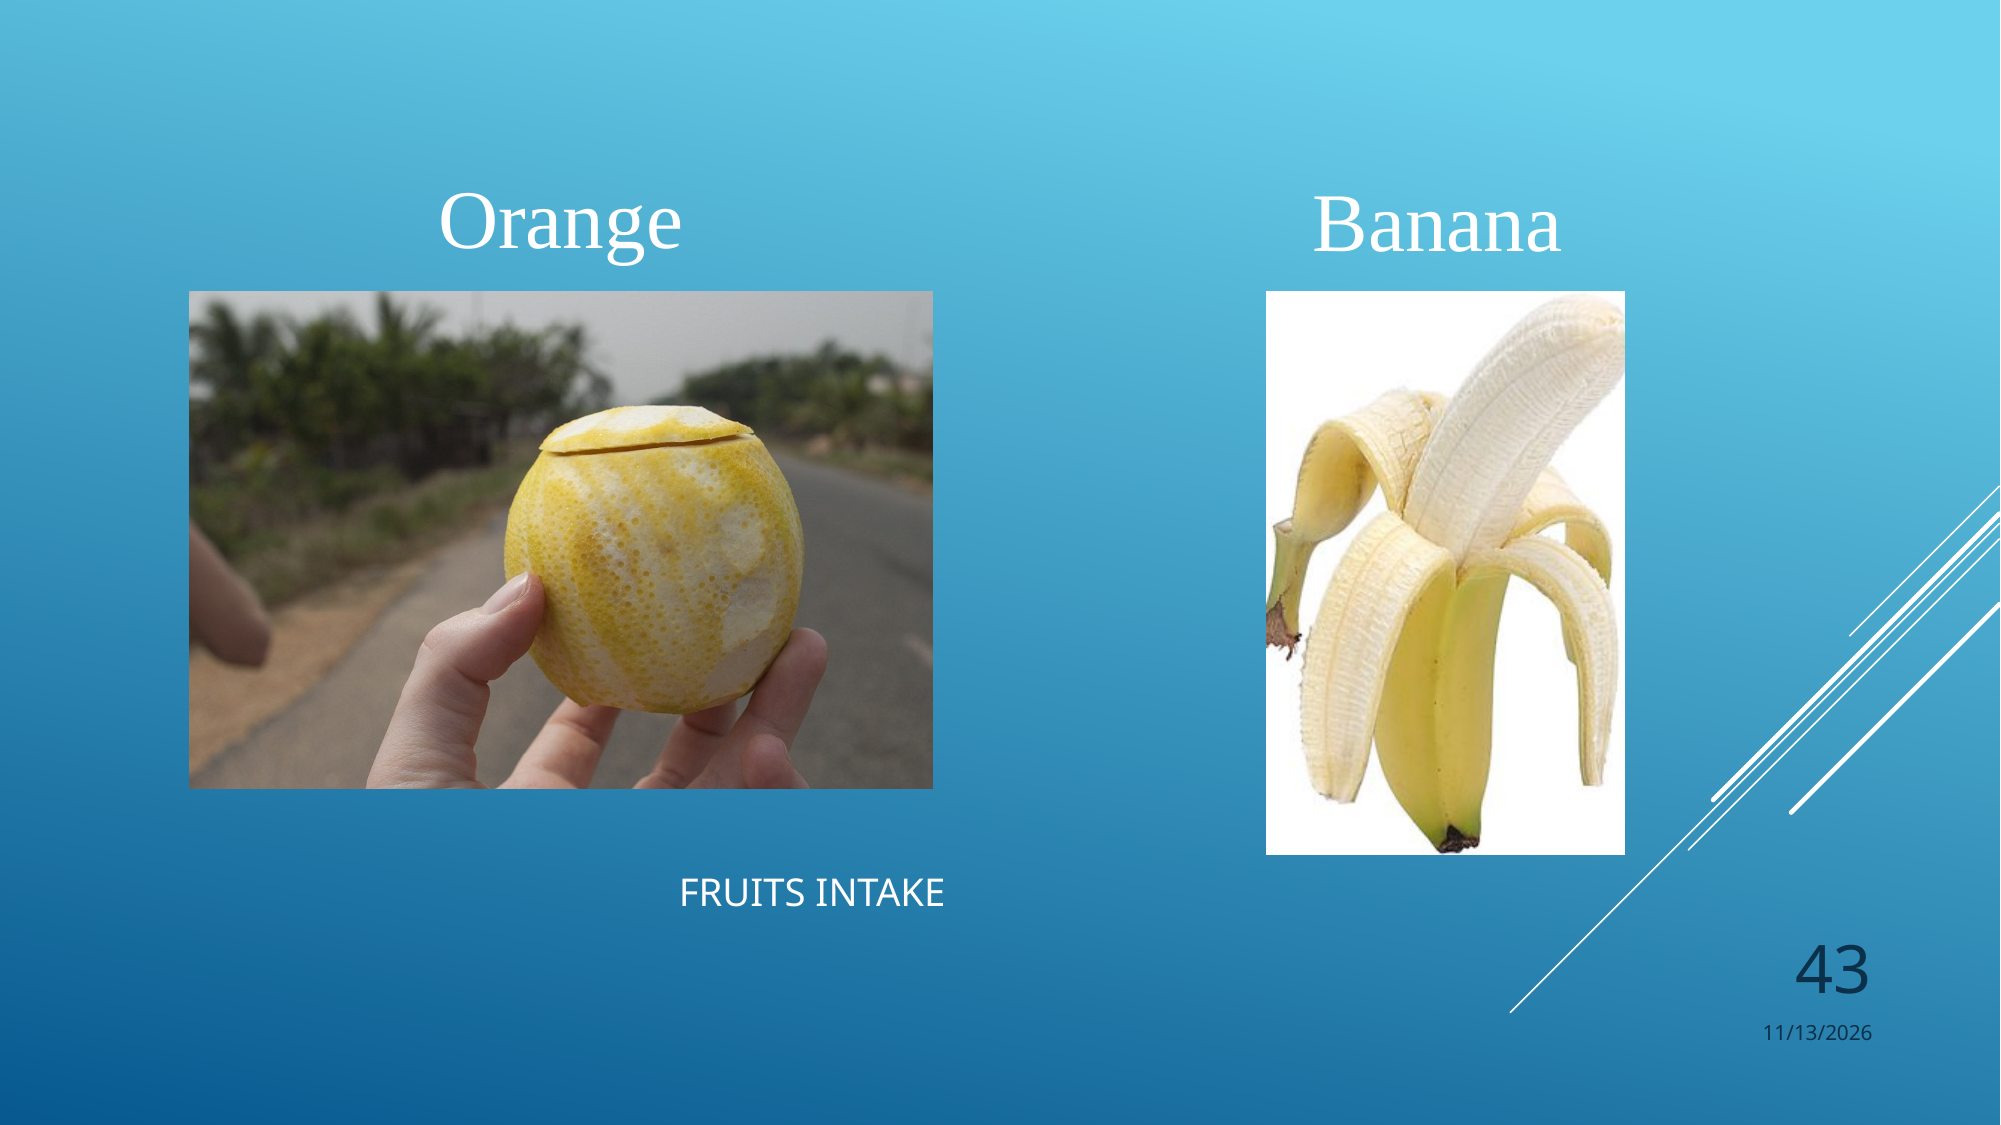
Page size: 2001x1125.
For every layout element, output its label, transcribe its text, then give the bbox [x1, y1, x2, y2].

list Banana [1012, 161, 1863, 382]
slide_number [1624, 1012, 1888, 1073]
slide_number 43 [1700, 915, 1888, 1025]
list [1266, 291, 1625, 855]
list Orange [137, 217, 984, 367]
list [189, 291, 933, 790]
title Fruits Intake [112, 736, 1513, 984]
